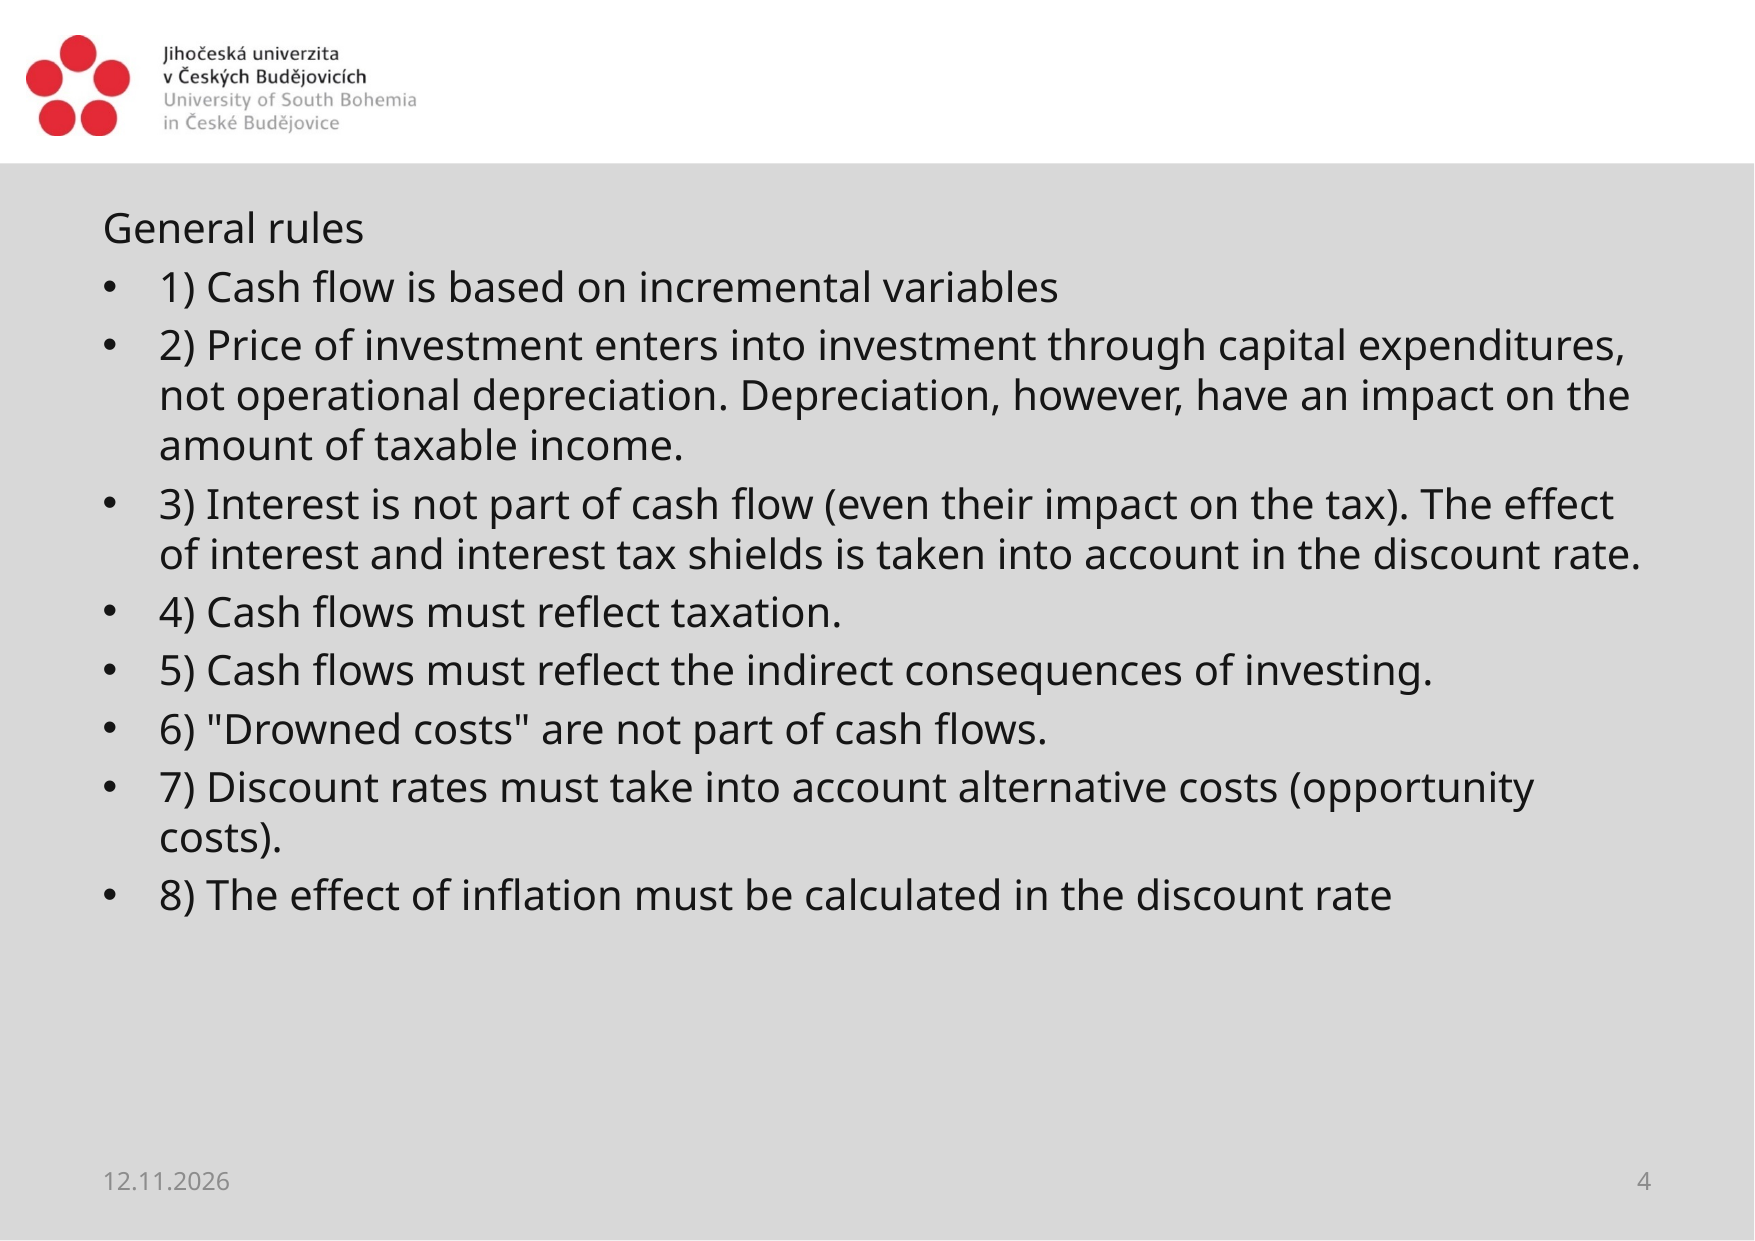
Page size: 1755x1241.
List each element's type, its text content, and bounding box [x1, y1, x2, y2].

list General rules 1) Cash flow is based on incremental variables 2) Price of investment enters into investment through capital expenditures, not operational depreciation. Depreciation, however, have an impact on the amount of taxable income. 3) Interest is not part of cash flow (even their impact on the tax). The effect of interest and interest tax shields is taken into account in the discount rate. 4) Cash flows must reflect taxation. 5) Cash flows must reflect the indirect consequences of investing. 6) "Drowned costs" are not part of cash flows. 7) Discount rates must take into account alternative costs (opportunity costs). 8) The effect of inflation must be calculated in the discount rate [87, 194, 1667, 1109]
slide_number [87, 1149, 498, 1216]
picture [26, 35, 417, 136]
slide_number 4 [1257, 1149, 1667, 1216]
